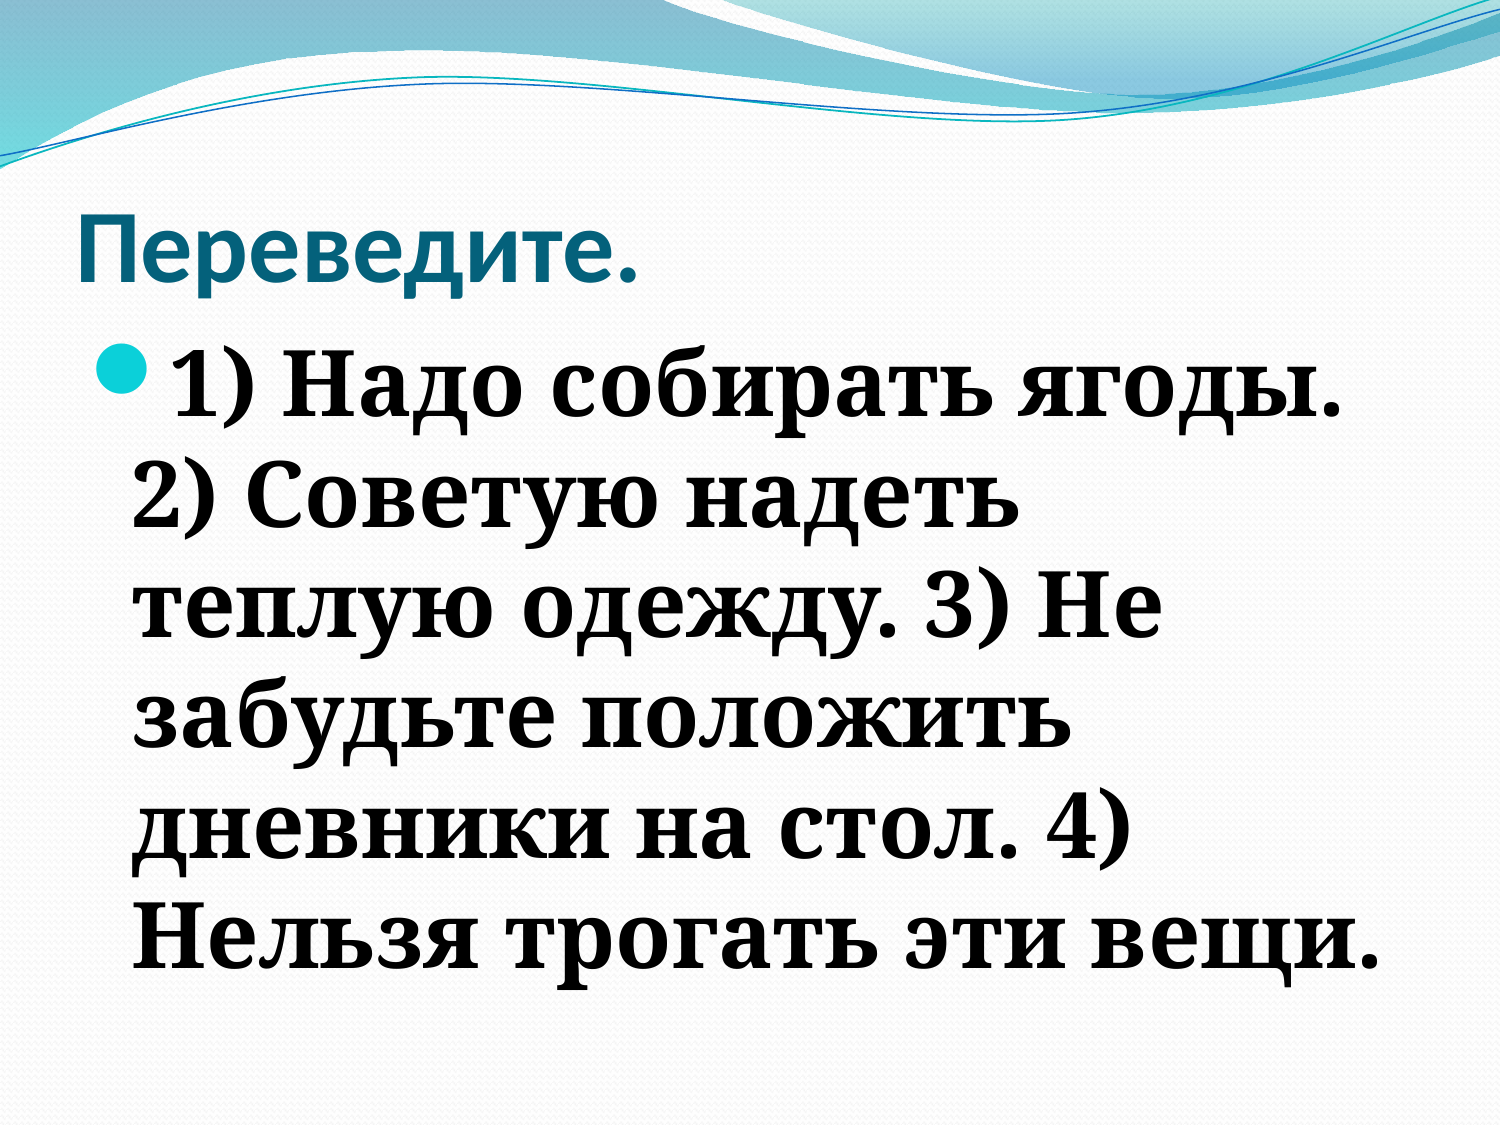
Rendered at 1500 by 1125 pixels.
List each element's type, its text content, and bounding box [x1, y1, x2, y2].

list 1) Надо собирать ягоды. 2) Советую надеть теплую одежду. 3) Не забудьте положить дневники на стол. 4) Нельзя трогать эти вещи. [75, 317, 1425, 1038]
title Переведите. [75, 115, 1425, 303]
